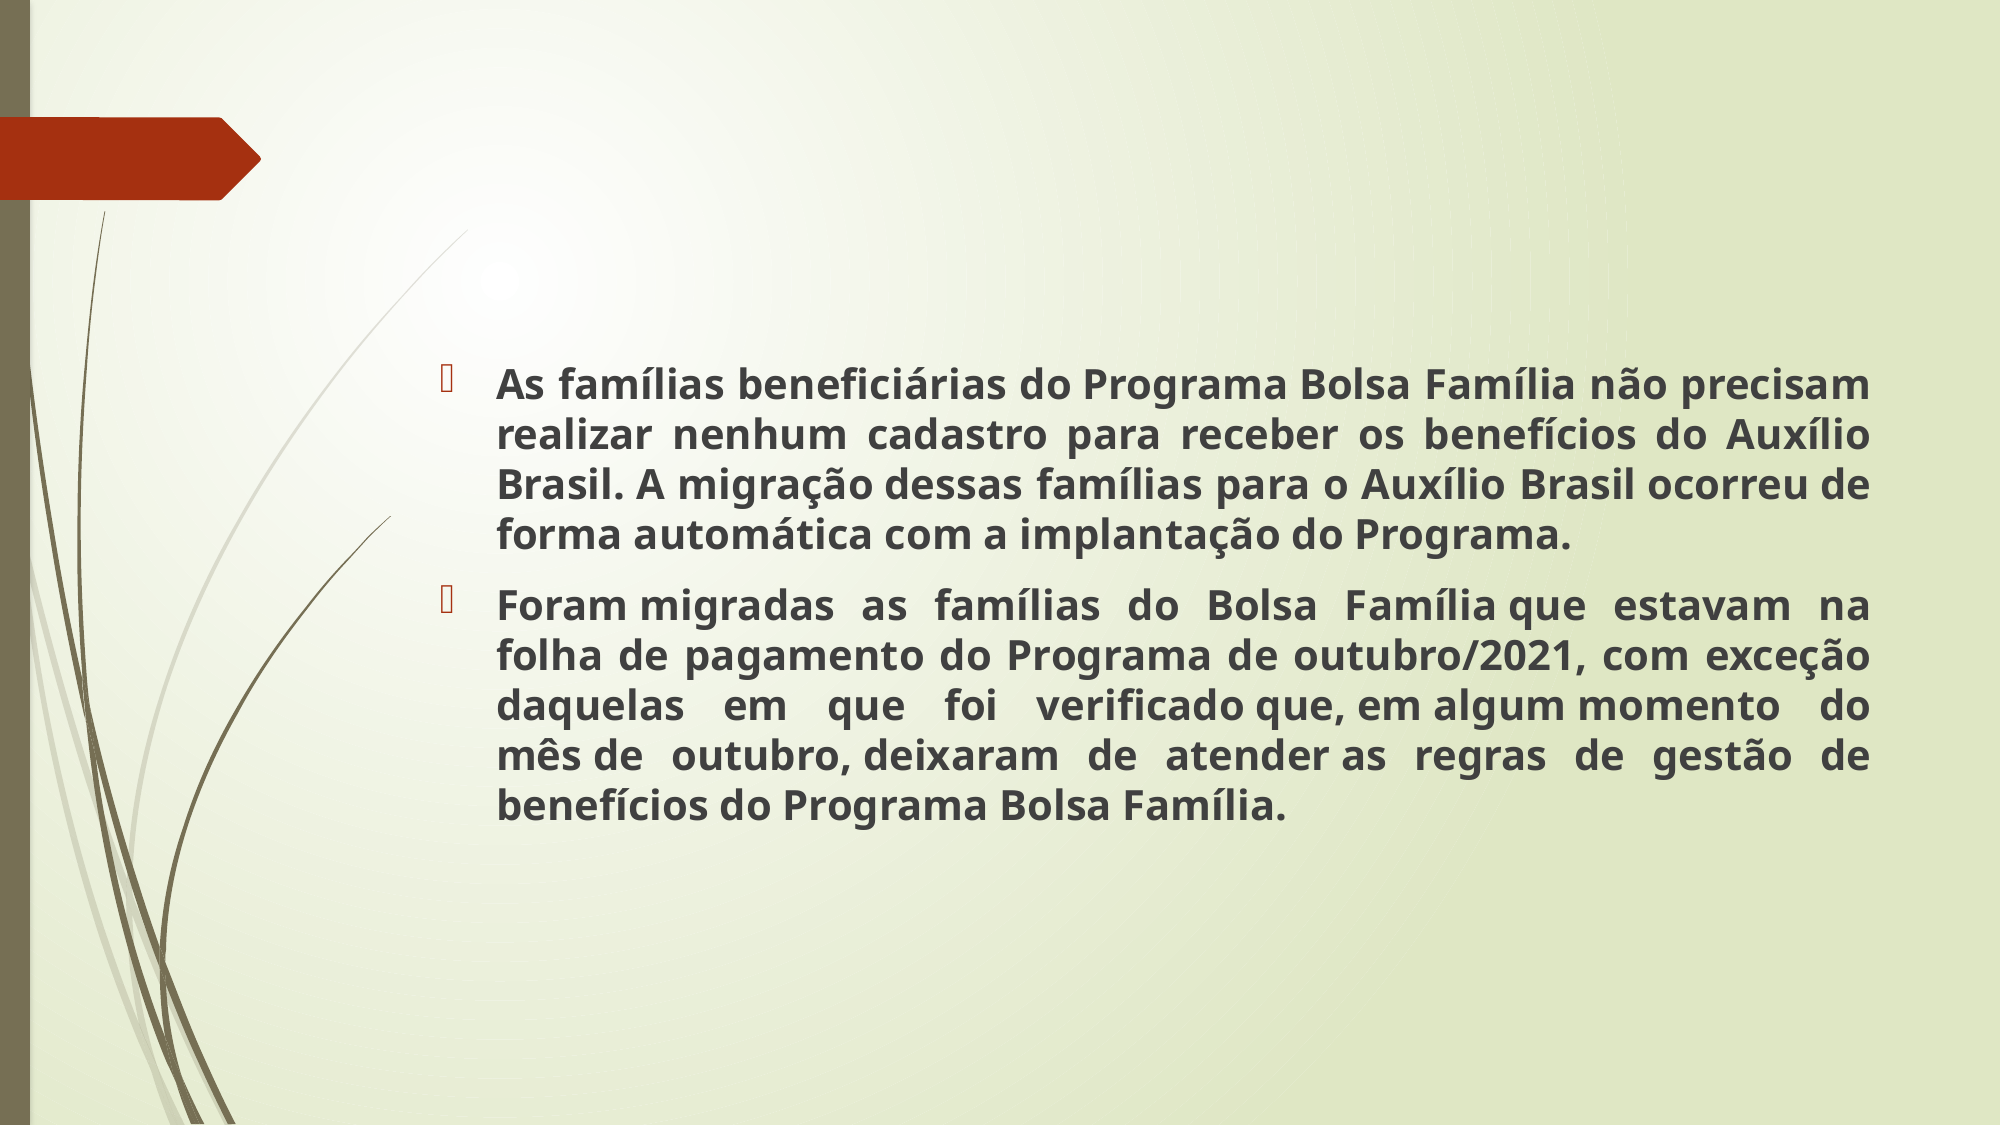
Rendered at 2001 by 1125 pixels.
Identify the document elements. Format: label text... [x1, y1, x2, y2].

list As famílias beneficiárias do Programa Bolsa Família não precisam realizar nenhum cadastro para receber os benefícios do Auxílio Brasil. A migração dessas famílias para o Auxílio Brasil ocorreu de forma automática com a implantação do Programa. Foram migradas as famílias do Bolsa Família que estavam na folha de pagamento do Programa de outubro/2021, com exceção daquelas em que foi verificado que, em algum momento do mês de outubro, deixaram de atender as regras de gestão de benefícios do Programa Bolsa Família. [424, 350, 1888, 970]
